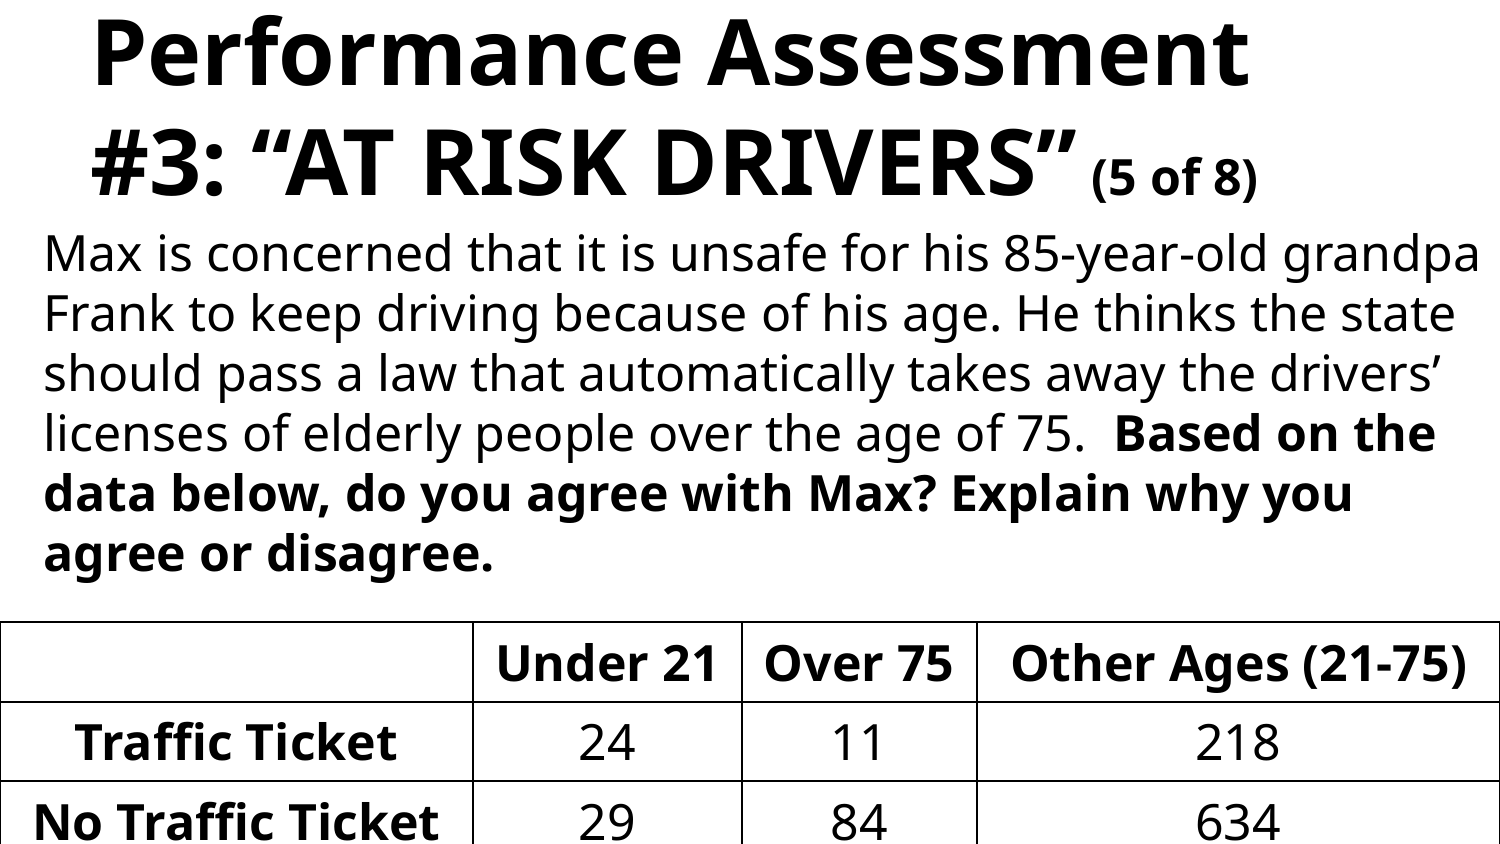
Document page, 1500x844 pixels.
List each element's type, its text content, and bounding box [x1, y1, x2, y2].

text_box Max is concerned that it is unsafe for his 85-year-old grandpa Frank to keep driving because of his age. He thinks the state should pass a law that automatically takes away the drivers’ licenses of elderly people over the age of 75. Based on the data below, do you agree with Max? Explain why you agree or disagree. [32, 215, 1500, 613]
table_cell 11 [743, 703, 976, 780]
table_cell 634 [978, 782, 1499, 844]
table_cell 218 [978, 703, 1499, 780]
table_header [1, 623, 472, 701]
table_header Over 75 [743, 623, 976, 701]
table_cell 29 [474, 782, 741, 844]
table_cell Traffic Ticket [1, 703, 472, 780]
table_cell No Traffic Ticket [1, 782, 472, 844]
table_cell 24 [474, 703, 741, 780]
title Performance Assessment #3: “AT RISK DRIVERS” (5 of 8) [75, 33, 1425, 175]
table_header Other Ages (21-75) [978, 623, 1499, 701]
table_header Under 21 [474, 623, 741, 701]
table_cell 84 [743, 782, 976, 844]
